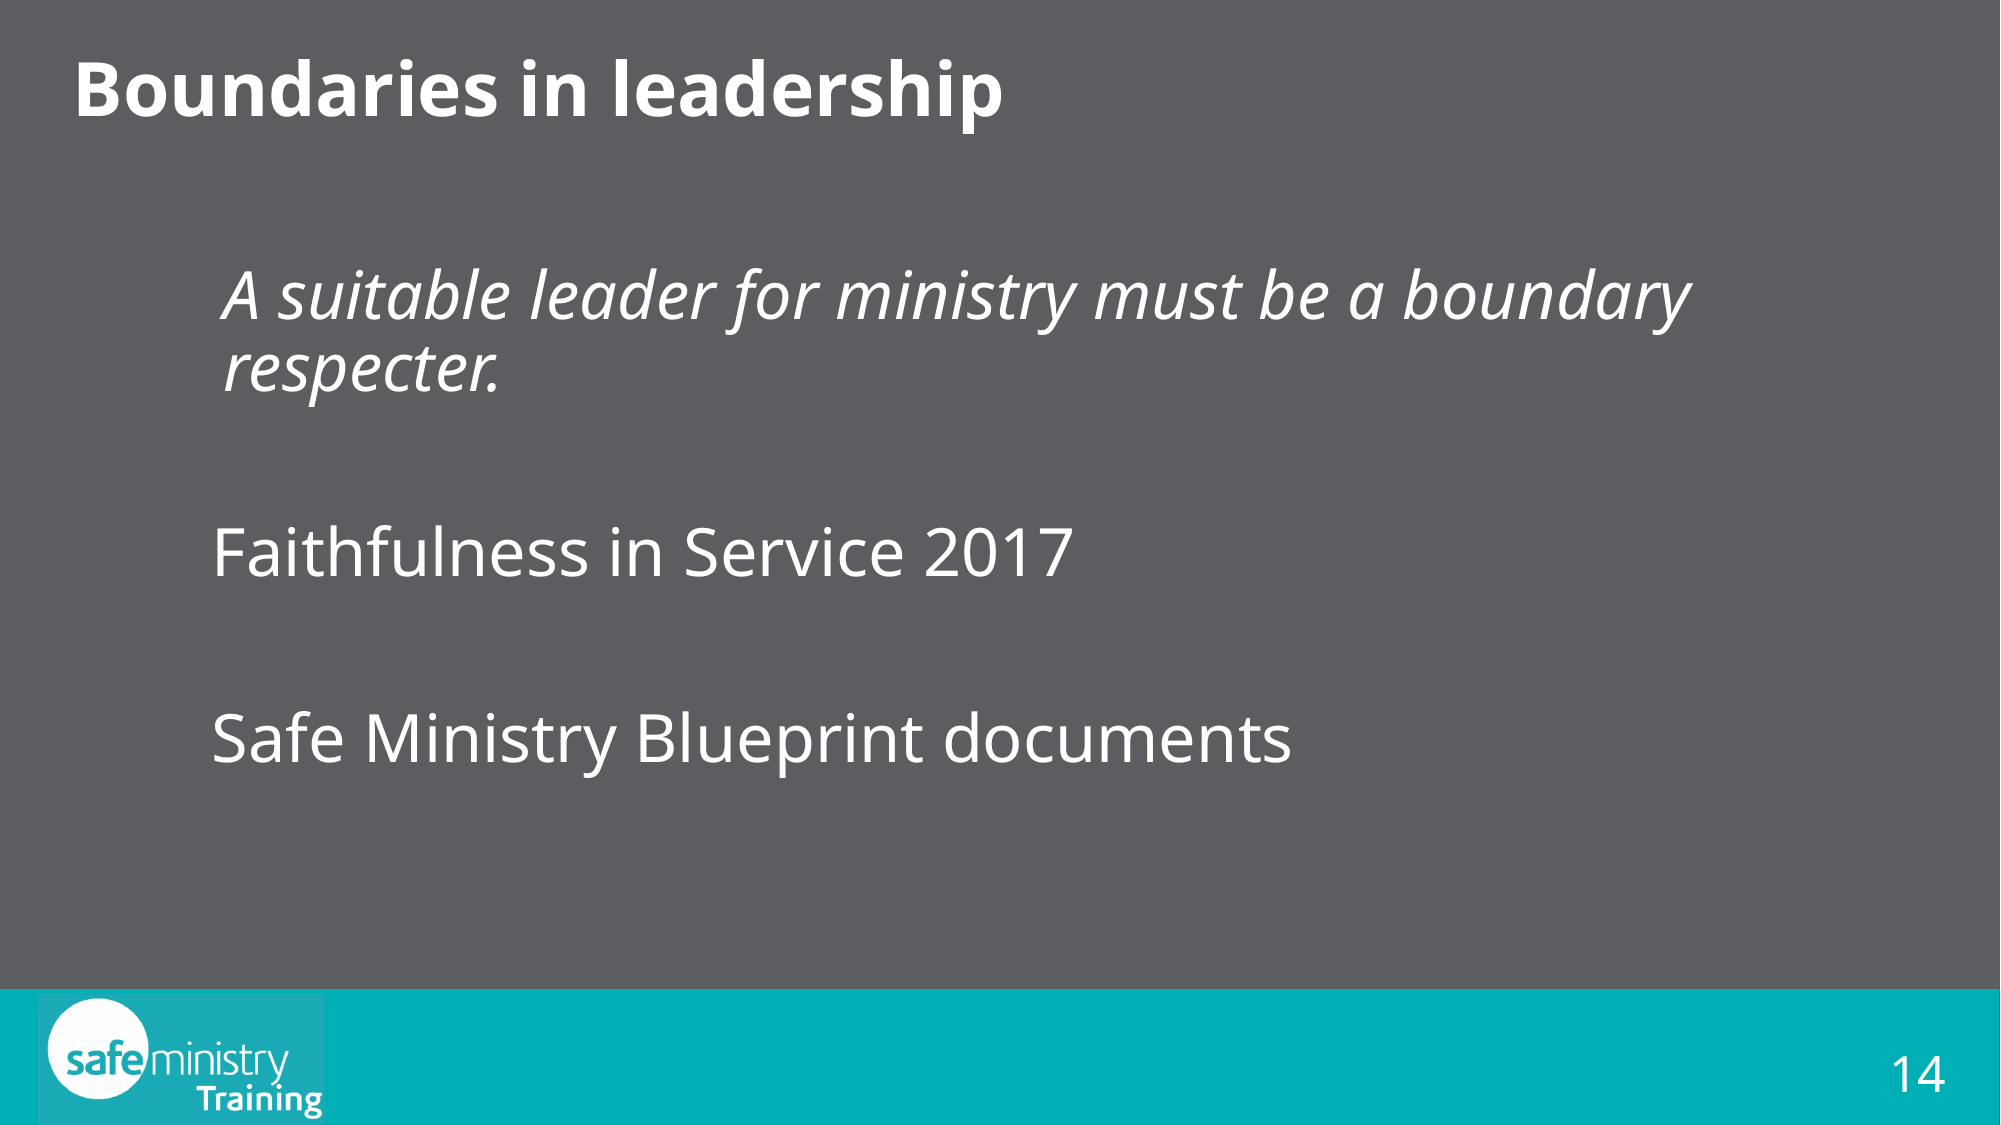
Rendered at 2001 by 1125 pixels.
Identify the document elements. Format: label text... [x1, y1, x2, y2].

title Boundaries in leadership [57, 17, 1943, 141]
picture [38, 994, 325, 1125]
text_box 14 [1874, 1034, 1962, 1110]
list A suitable leader for ministry must be a boundary respecter. Faithfulness in Service 2017 Safe Ministry Blueprint documents [90, 173, 1910, 988]
